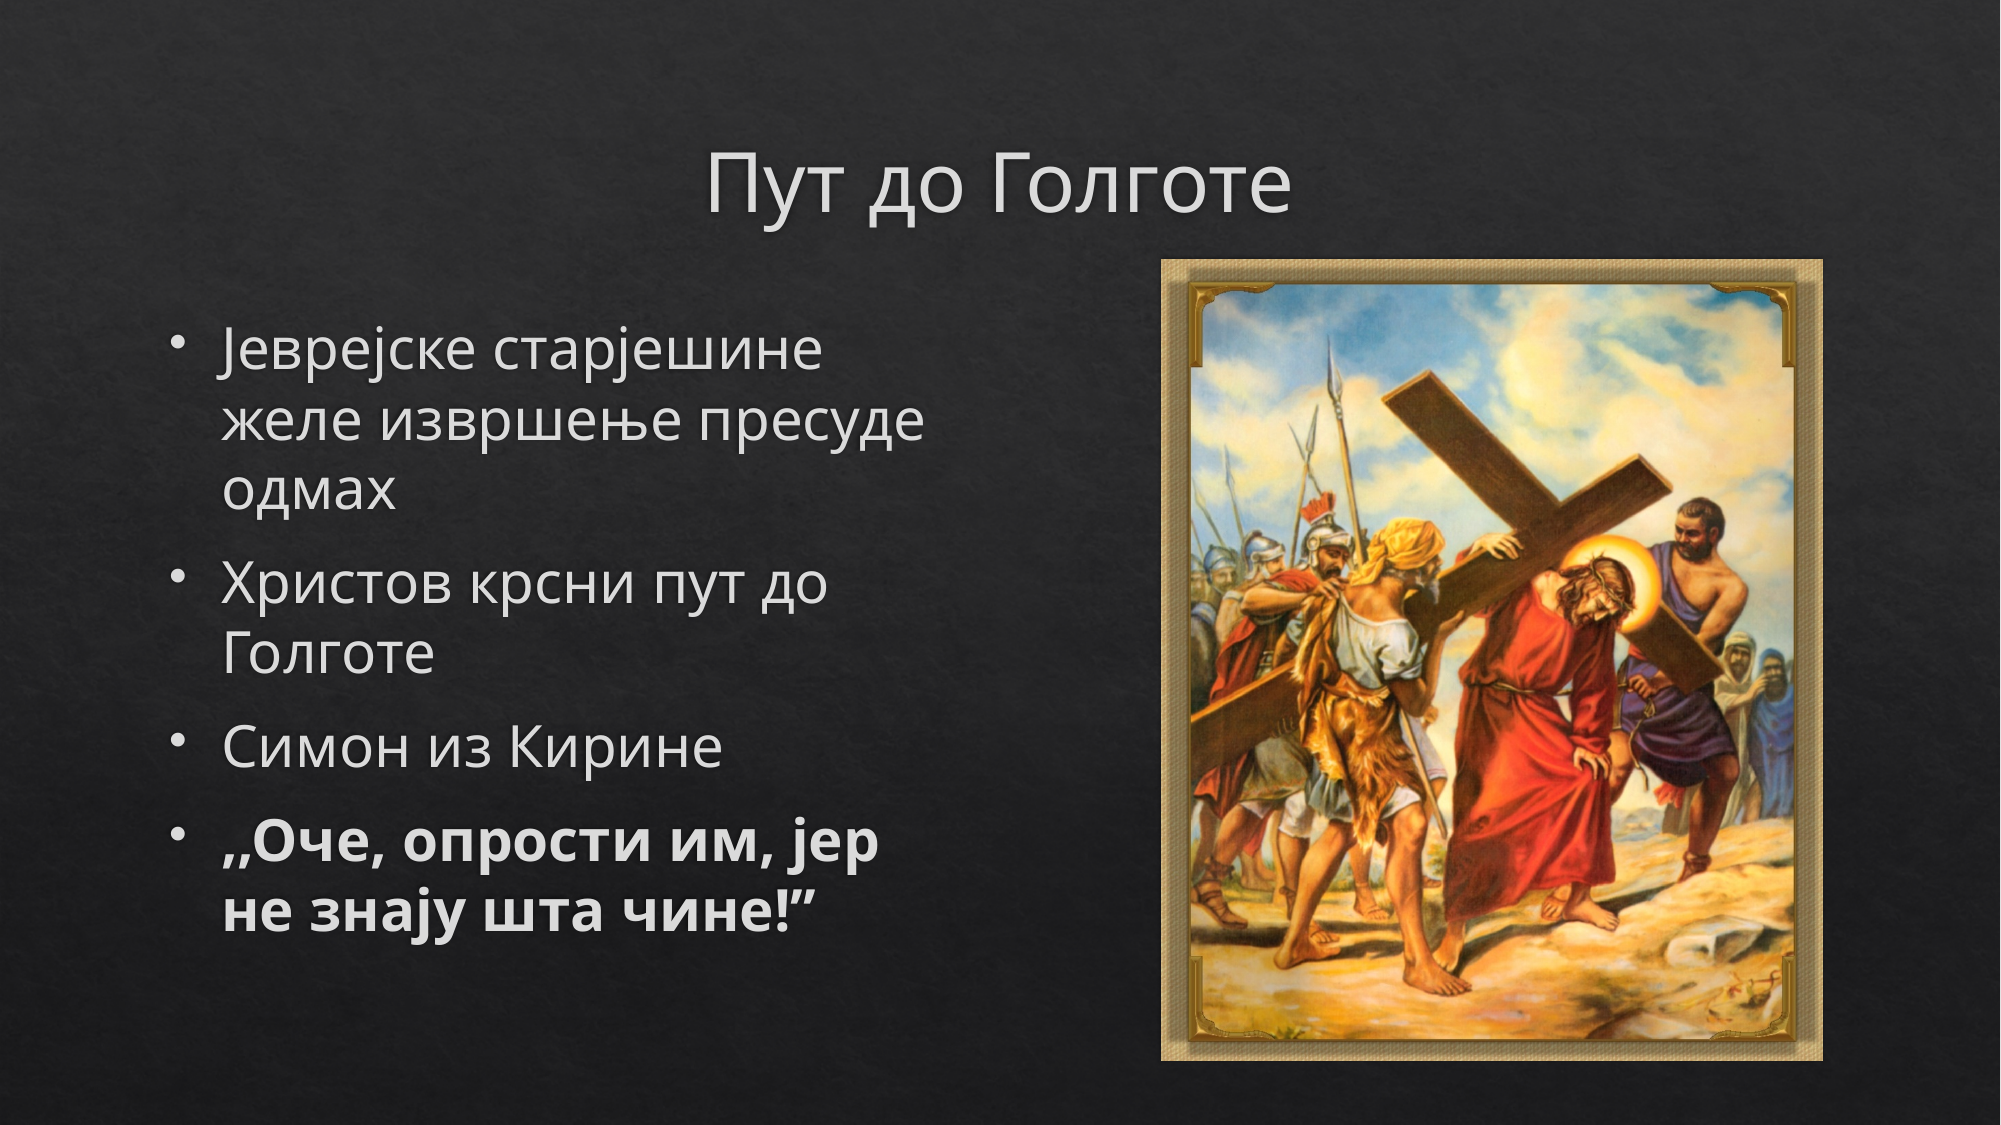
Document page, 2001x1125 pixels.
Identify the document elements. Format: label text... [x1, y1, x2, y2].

title Пут до Голготе [149, 99, 1849, 260]
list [1160, 258, 1823, 1062]
list Јеврејске старјешине желе извршење пресуде одмах Христов крсни пут до Голготе Симон из Кирине ,,Оче, опрости им, јер не знају шта чине!’’ [149, 304, 980, 971]
